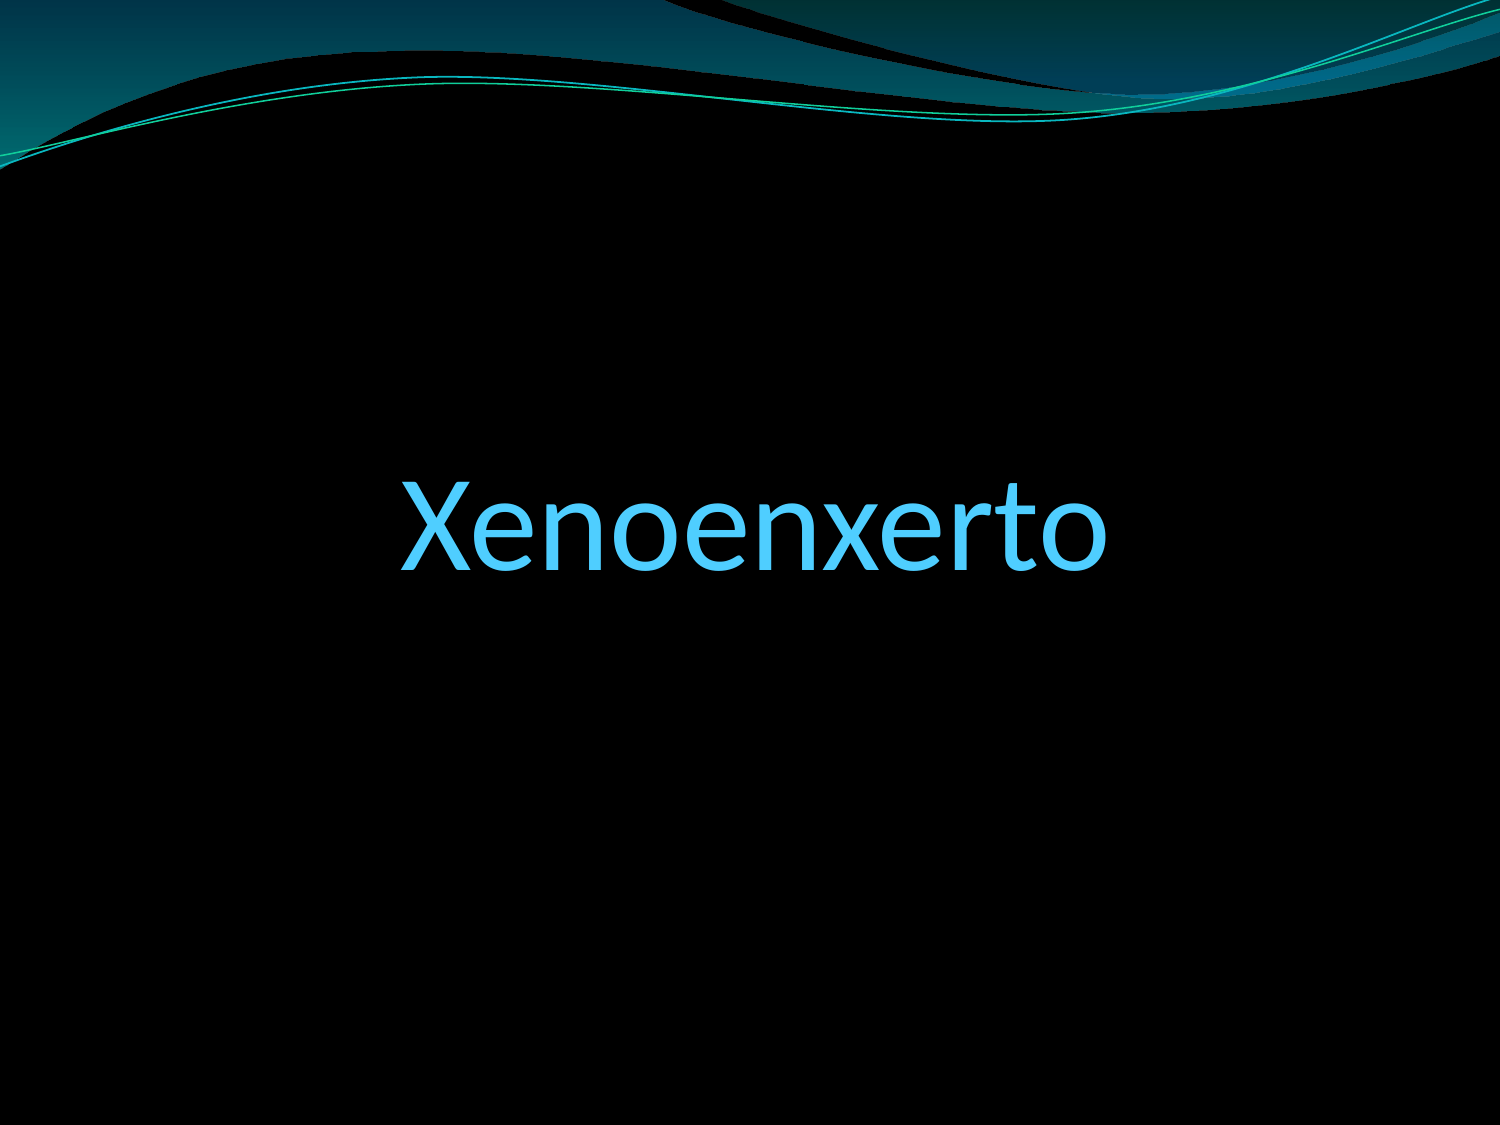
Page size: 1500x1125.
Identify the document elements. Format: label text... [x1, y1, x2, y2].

title Xenoenxerto [75, 410, 1438, 598]
